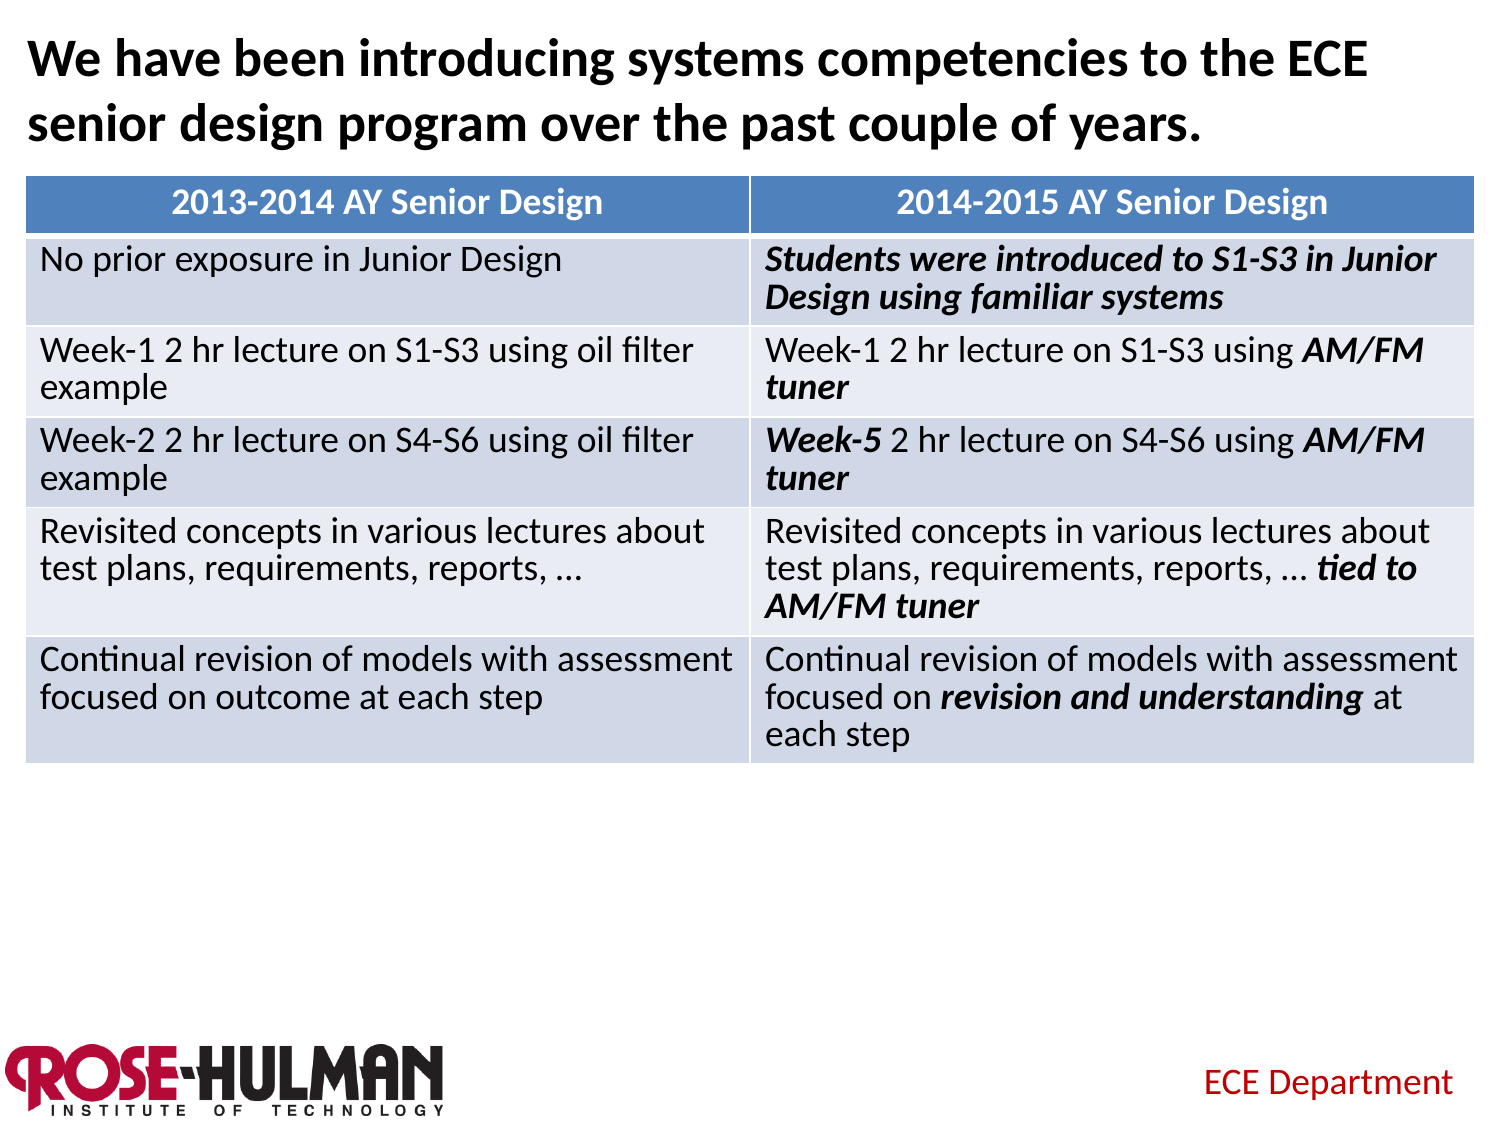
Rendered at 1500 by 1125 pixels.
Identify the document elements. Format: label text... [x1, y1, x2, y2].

table_cell Revisited concepts in various lectures about test plans, requirements, reports, … [26, 508, 749, 635]
text_box ECE Department [1189, 1049, 1469, 1110]
table_cell Continual revision of models with assessment focused on outcome at each step [26, 637, 749, 763]
table_cell Continual revision of models with assessment focused on revision and understanding at each step [751, 637, 1474, 763]
table_cell Week-1 2 hr lecture on S1-S3 using oil filter example [26, 327, 749, 416]
picture [4, 1043, 443, 1116]
title We have been introducing systems competencies to the ECE senior design program over the past couple of years. [12, 12, 1475, 163]
table_cell Revisited concepts in various lectures about test plans, requirements, reports, … tied to AM/FM tuner [751, 508, 1474, 635]
table_cell Students were introduced to S1-S3 in Junior Design using familiar systems [751, 239, 1474, 325]
table_header 2013-2014 AY Senior Design [26, 176, 749, 233]
table_cell Week-1 2 hr lecture on S1-S3 using AM/FM tuner [751, 327, 1474, 416]
table_cell Week-2 2 hr lecture on S4-S6 using oil filter example [26, 418, 749, 507]
table_cell No prior exposure in Junior Design [26, 239, 749, 325]
table_header 2014-2015 AY Senior Design [751, 176, 1474, 233]
table_cell Week-5 2 hr lecture on S4-S6 using AM/FM tuner [751, 418, 1474, 507]
